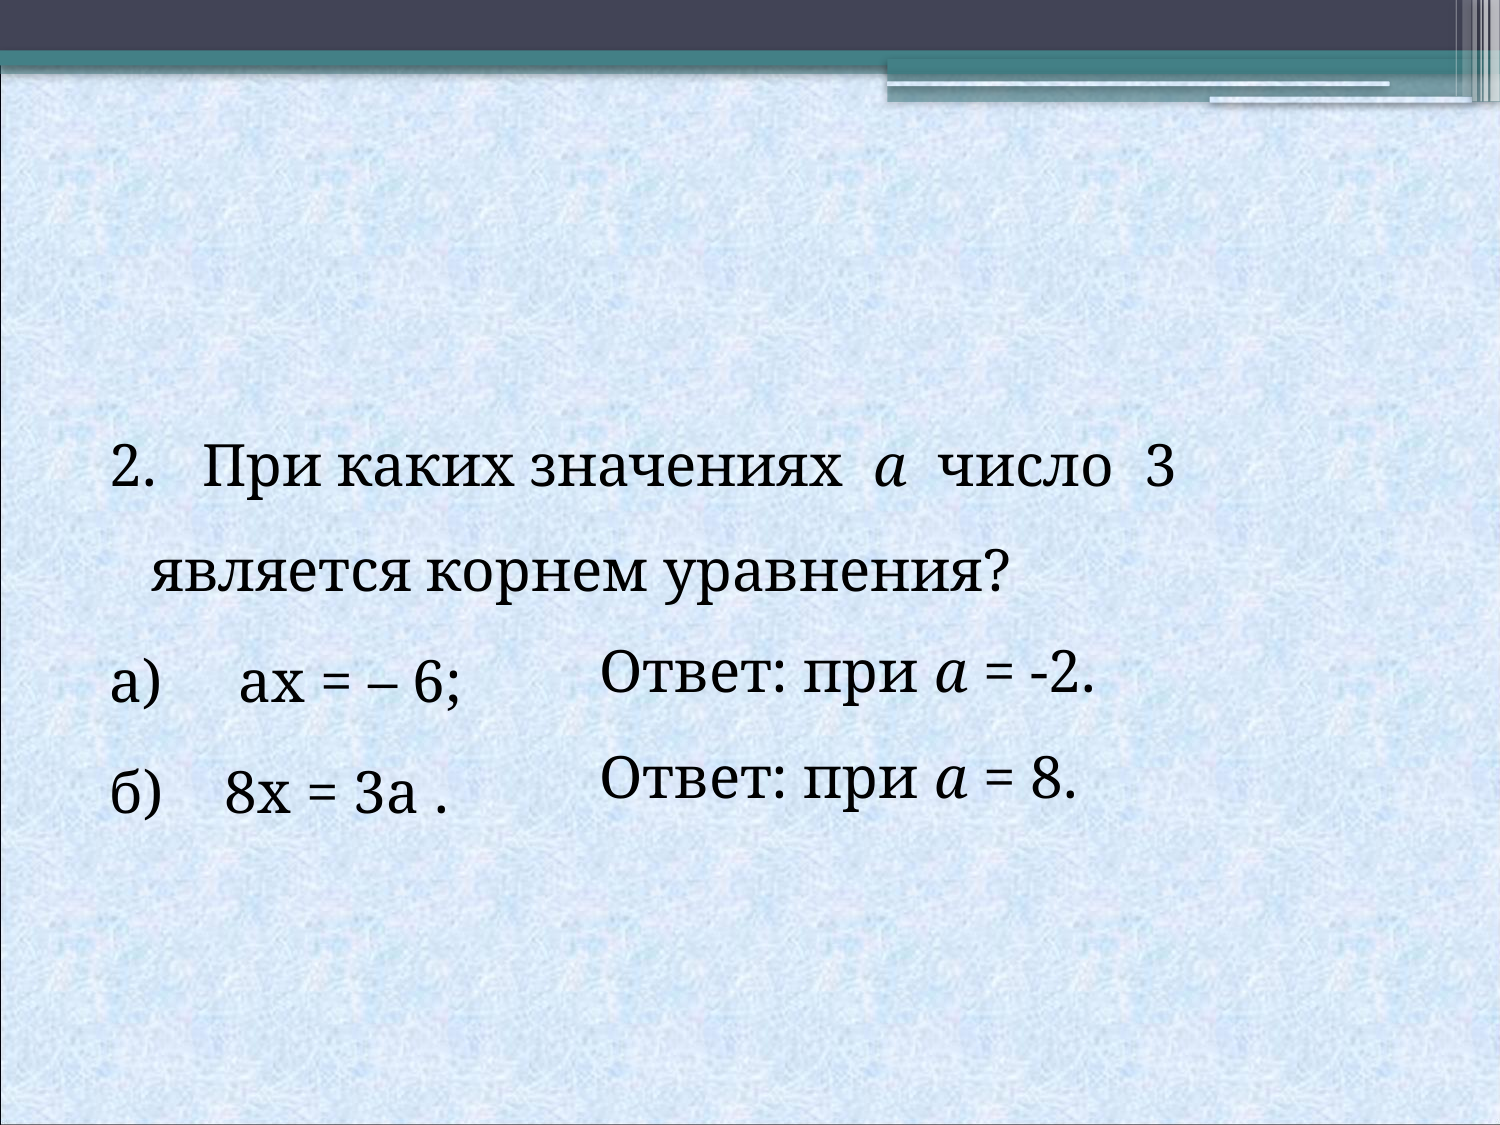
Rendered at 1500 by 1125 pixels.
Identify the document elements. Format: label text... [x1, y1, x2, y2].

text_box Ответ: при а = 8. [583, 738, 1212, 812]
list 2. При каких значениях a число 3 является корнем уравнения? а) ax = – 6; б) 8x = 3a . [76, 385, 1428, 1012]
text_box Ответ: при а = -2. [583, 632, 1212, 706]
picture [0, 74, 1500, 1125]
